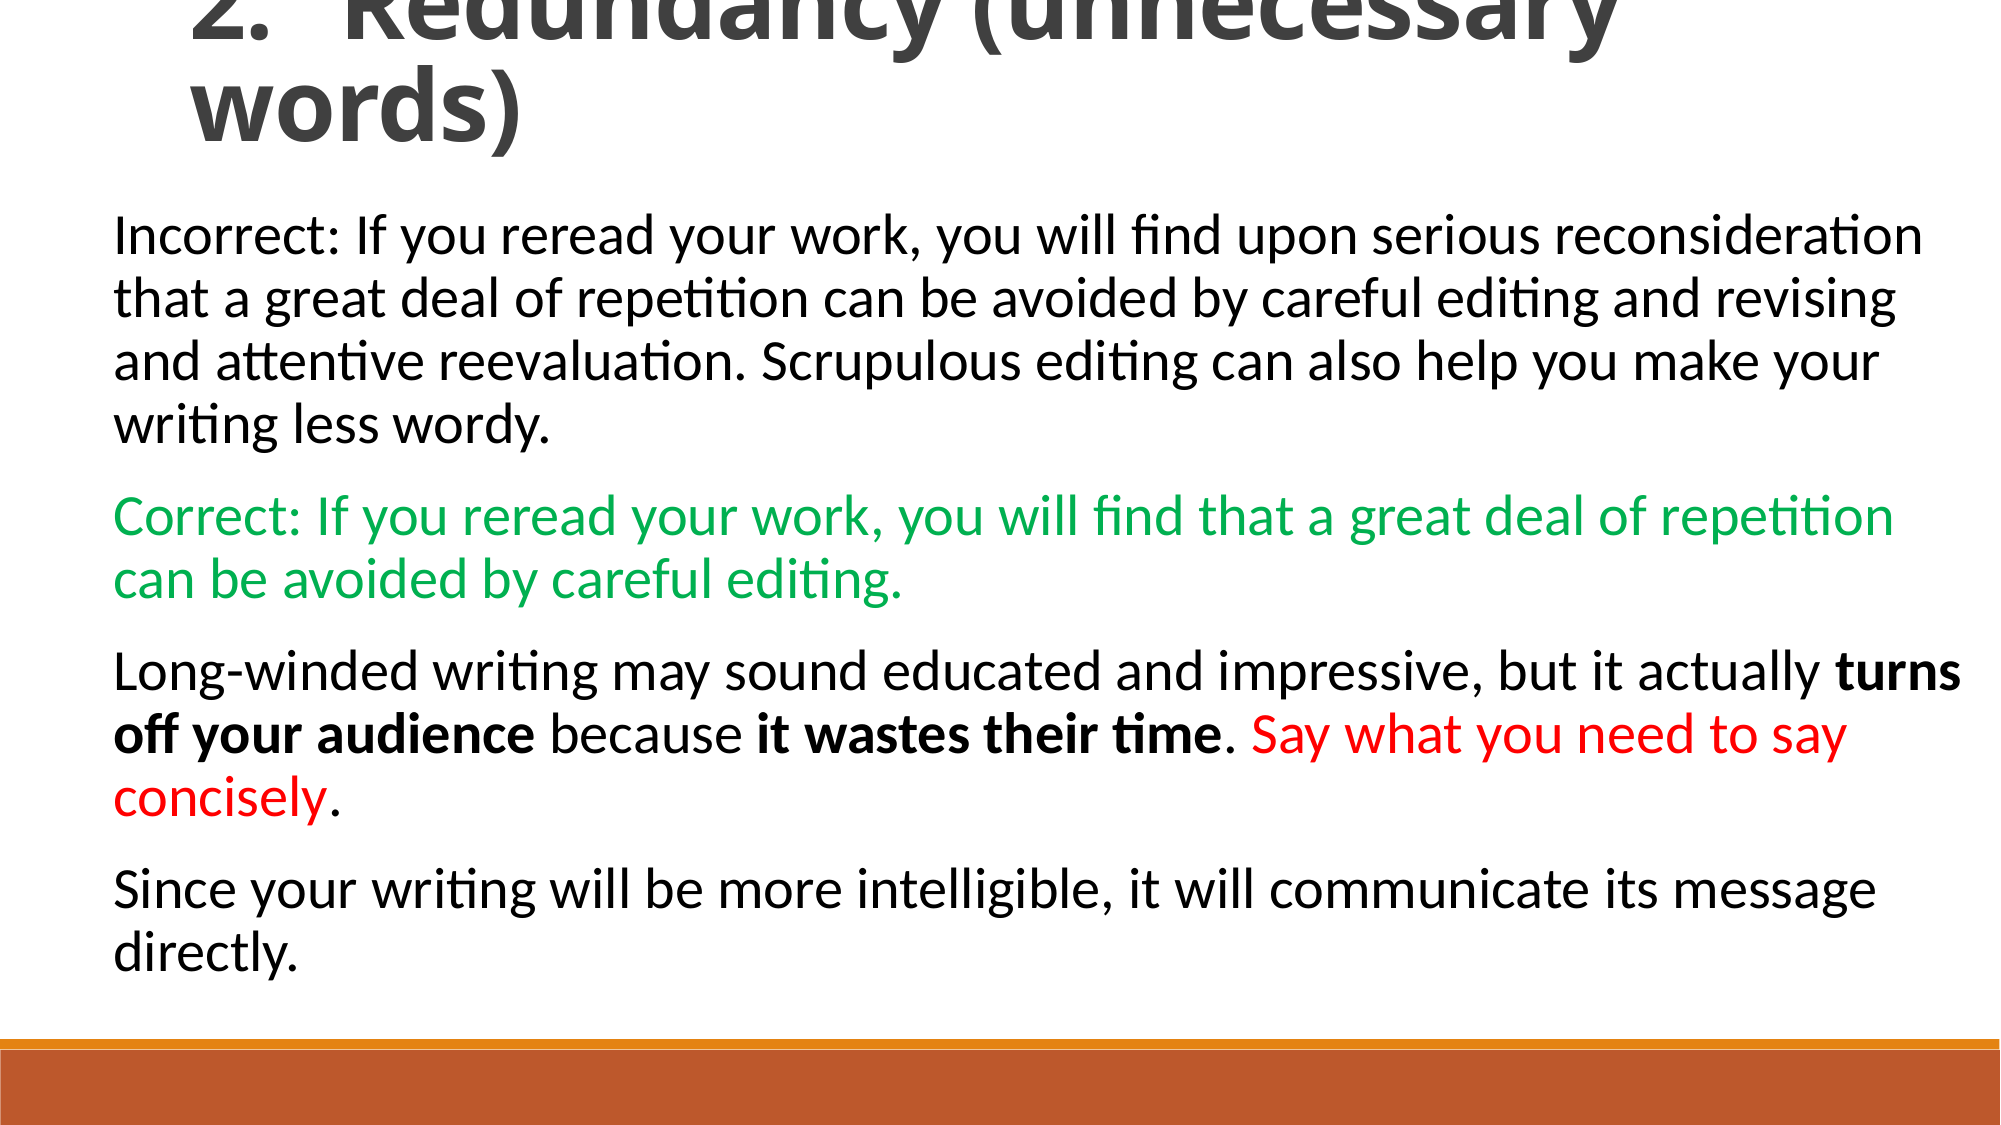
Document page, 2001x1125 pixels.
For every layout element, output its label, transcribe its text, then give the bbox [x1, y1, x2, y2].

list Incorrect: If you reread your work, you will find upon serious reconsideration that a great deal of repetition can be avoided by careful editing and revising and attentive reevaluation. Scrupulous editing can also help you make your writing less wordy. Correct: If you reread your work, you will find that a great deal of repetition can be avoided by careful editing. Long-winded writing may sound educated and impressive, but it actually turns off your audience because it wastes their time. Say what you need to say concisely. Since your writing will be more intelligible, it will communicate its message directly. [98, 196, 1973, 1020]
title 2. Redundancy (unnecessary words) [174, 42, 1825, 170]
